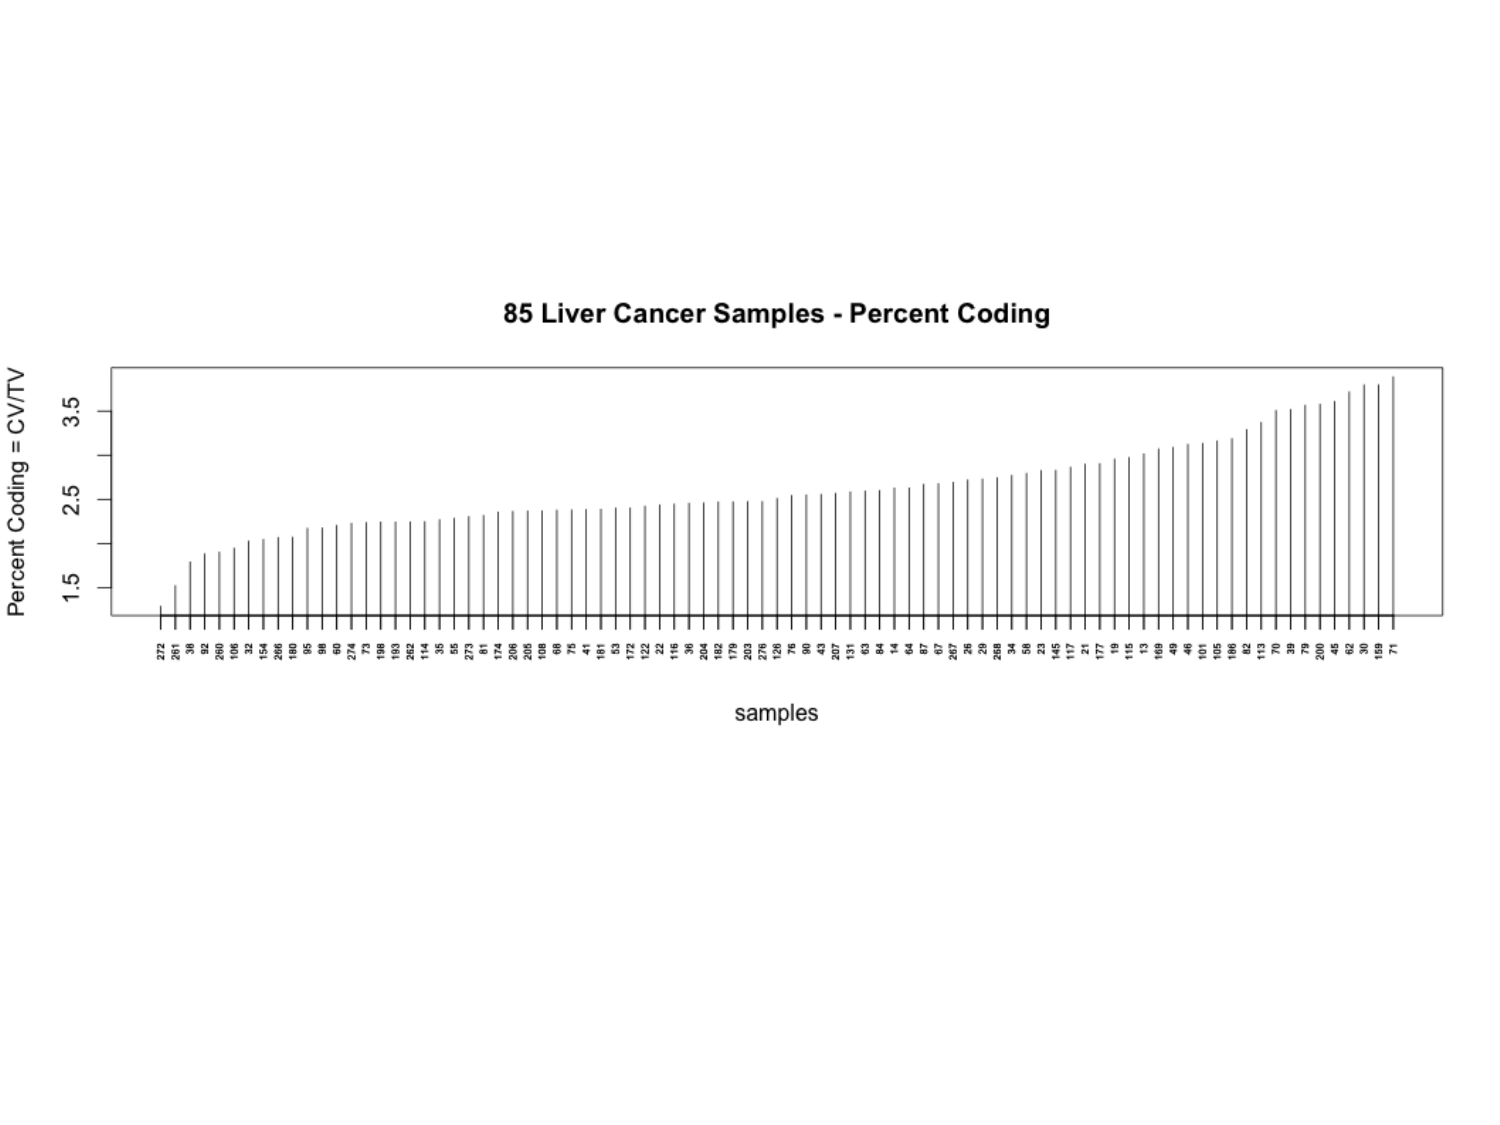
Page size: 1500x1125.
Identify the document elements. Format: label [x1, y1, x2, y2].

picture [0, 256, 1500, 755]
